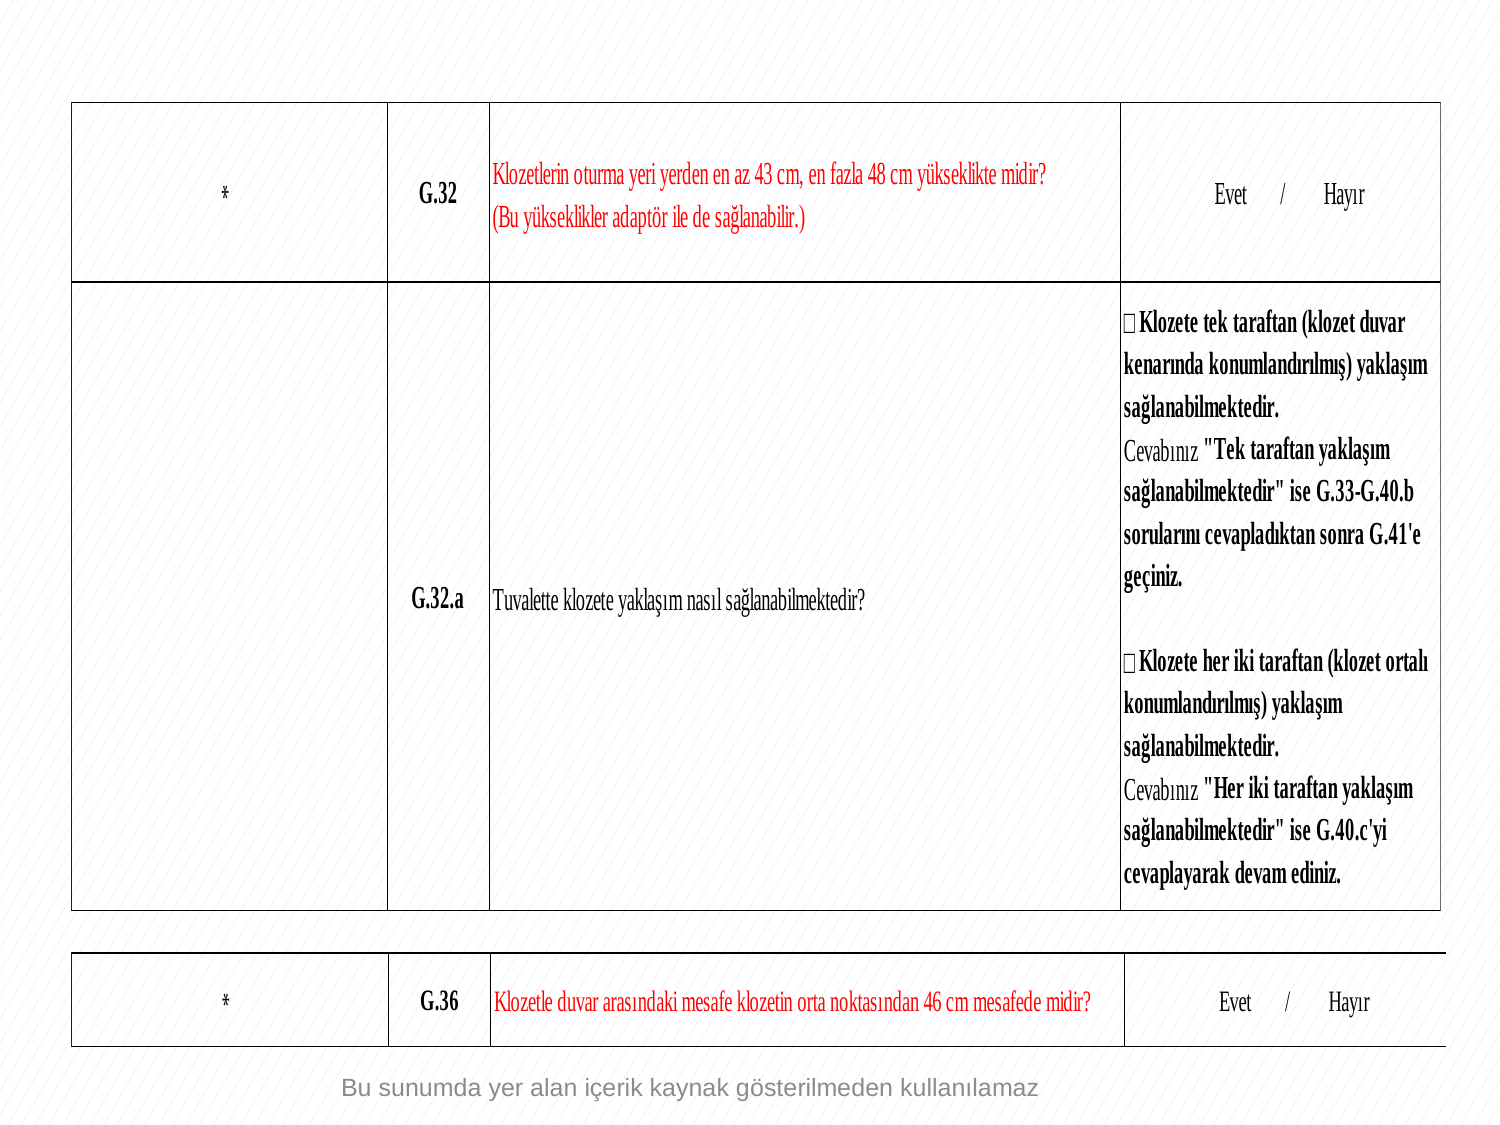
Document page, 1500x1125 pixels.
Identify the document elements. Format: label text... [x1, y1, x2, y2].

picture [71, 101, 1442, 913]
picture [71, 951, 1447, 1048]
text_box Bu sunumda yer alan içerik kaynak gösterilmeden kullanılamaz [253, 1055, 1129, 1125]
